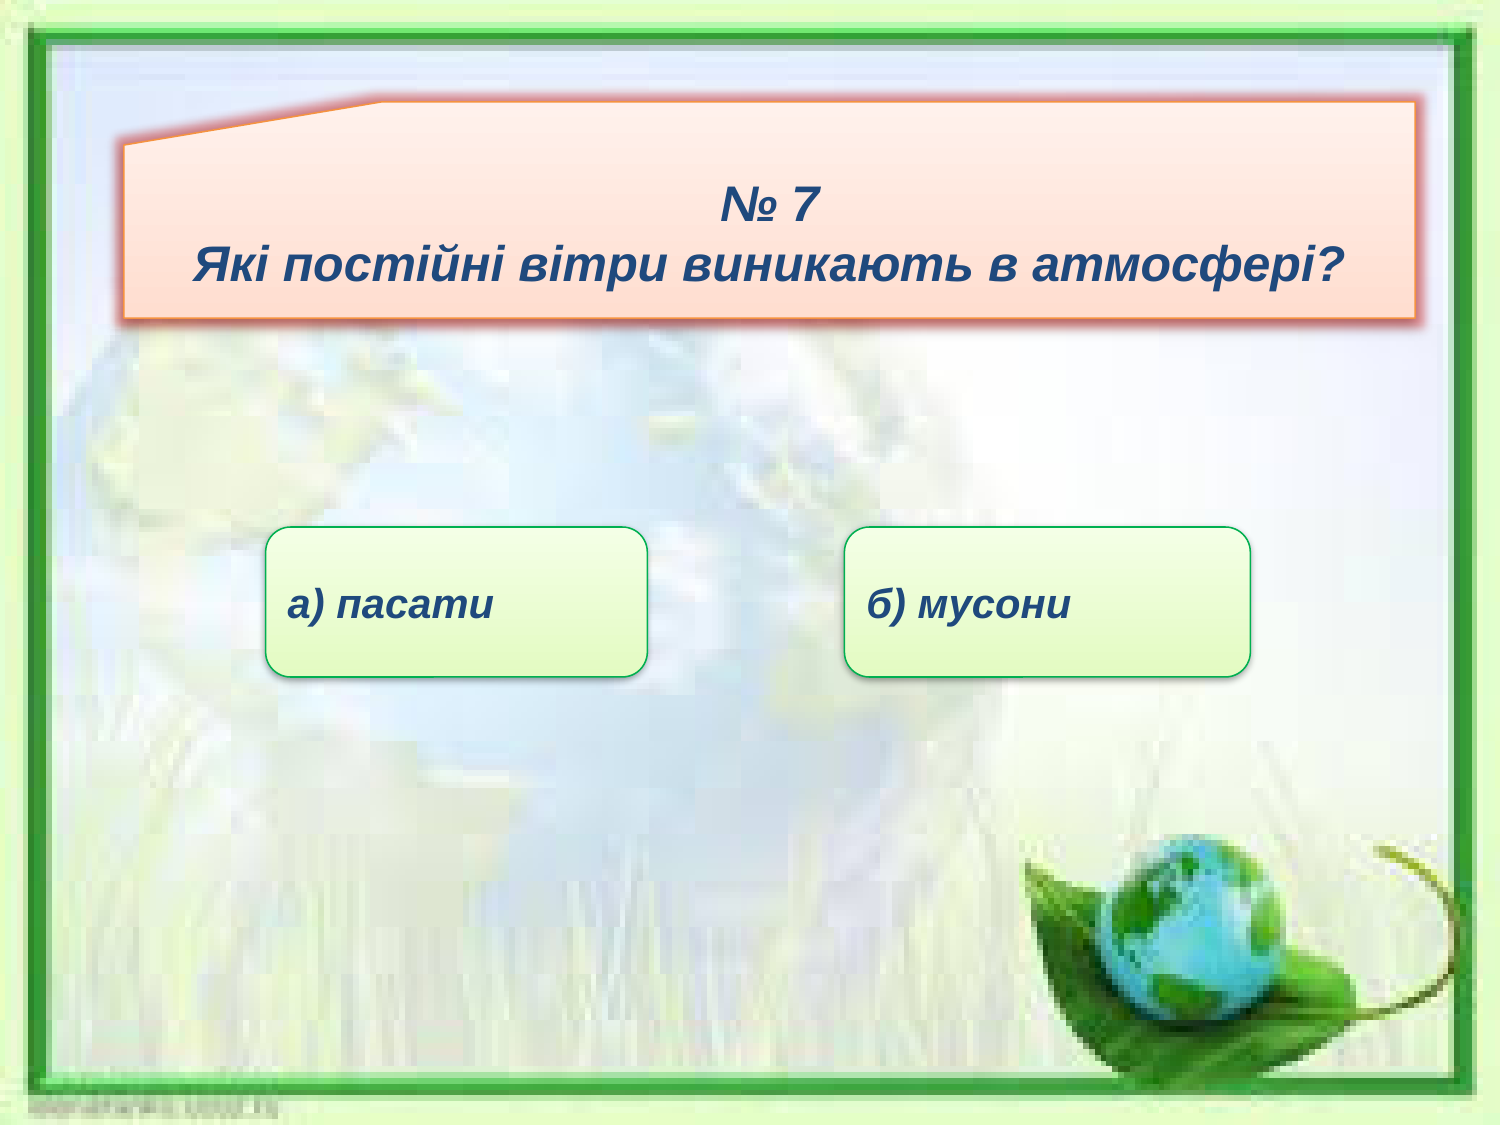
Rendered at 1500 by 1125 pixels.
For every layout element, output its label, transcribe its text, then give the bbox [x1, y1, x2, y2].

text_box № 7 Які постійні вітри виникають в атмосфері? [123, 101, 1416, 319]
text_box б) мусони [843, 526, 1252, 678]
picture [0, 0, 1500, 1125]
text_box а) пасати [264, 526, 649, 678]
